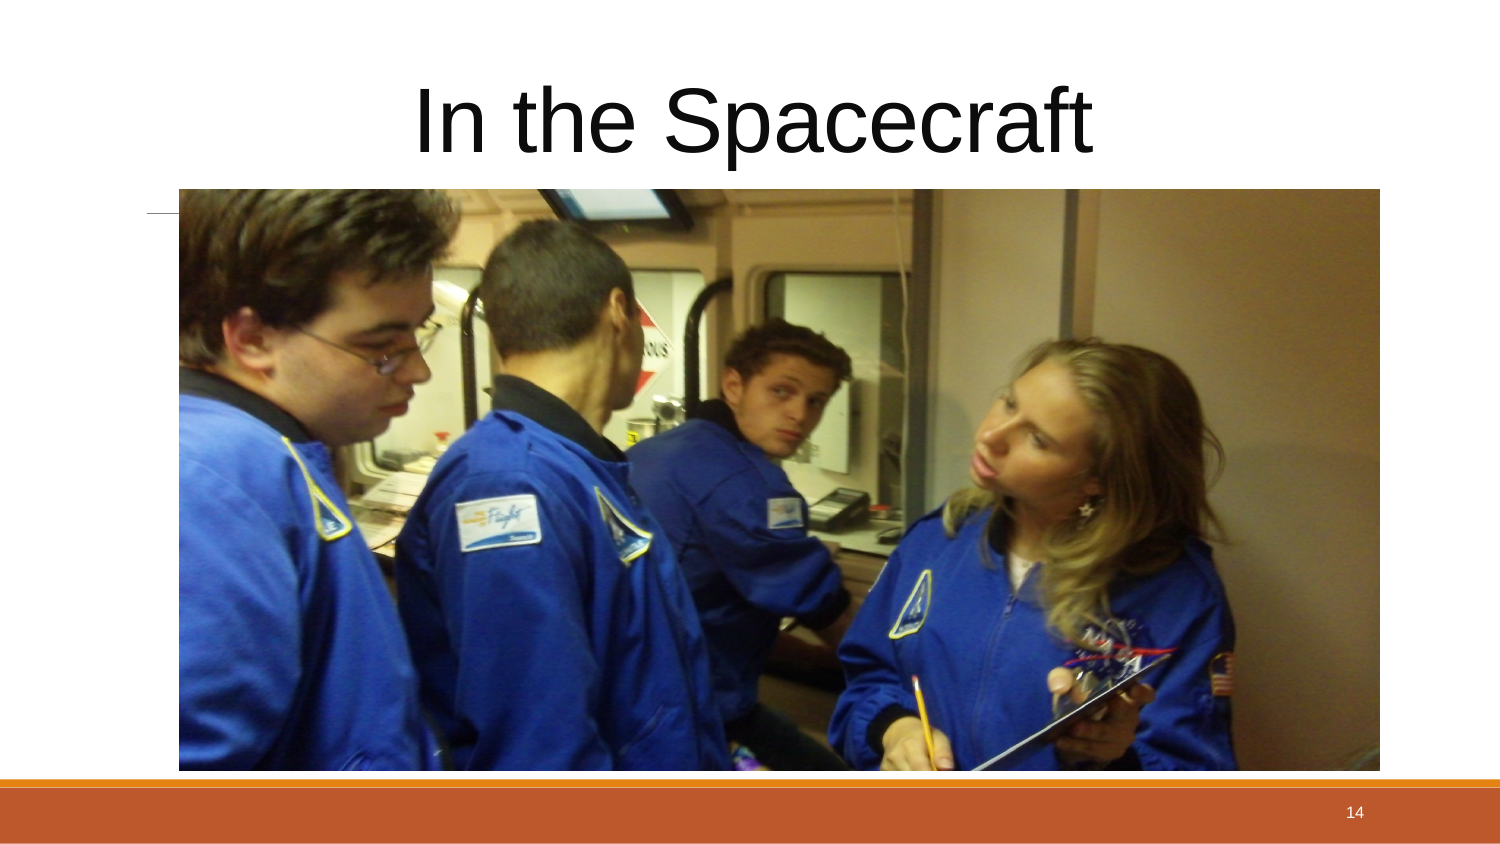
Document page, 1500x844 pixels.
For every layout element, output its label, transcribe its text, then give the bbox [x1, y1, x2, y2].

picture [178, 189, 1380, 772]
slide_number 14 [1218, 794, 1380, 840]
title In the Spacecraft [135, 35, 1373, 214]
